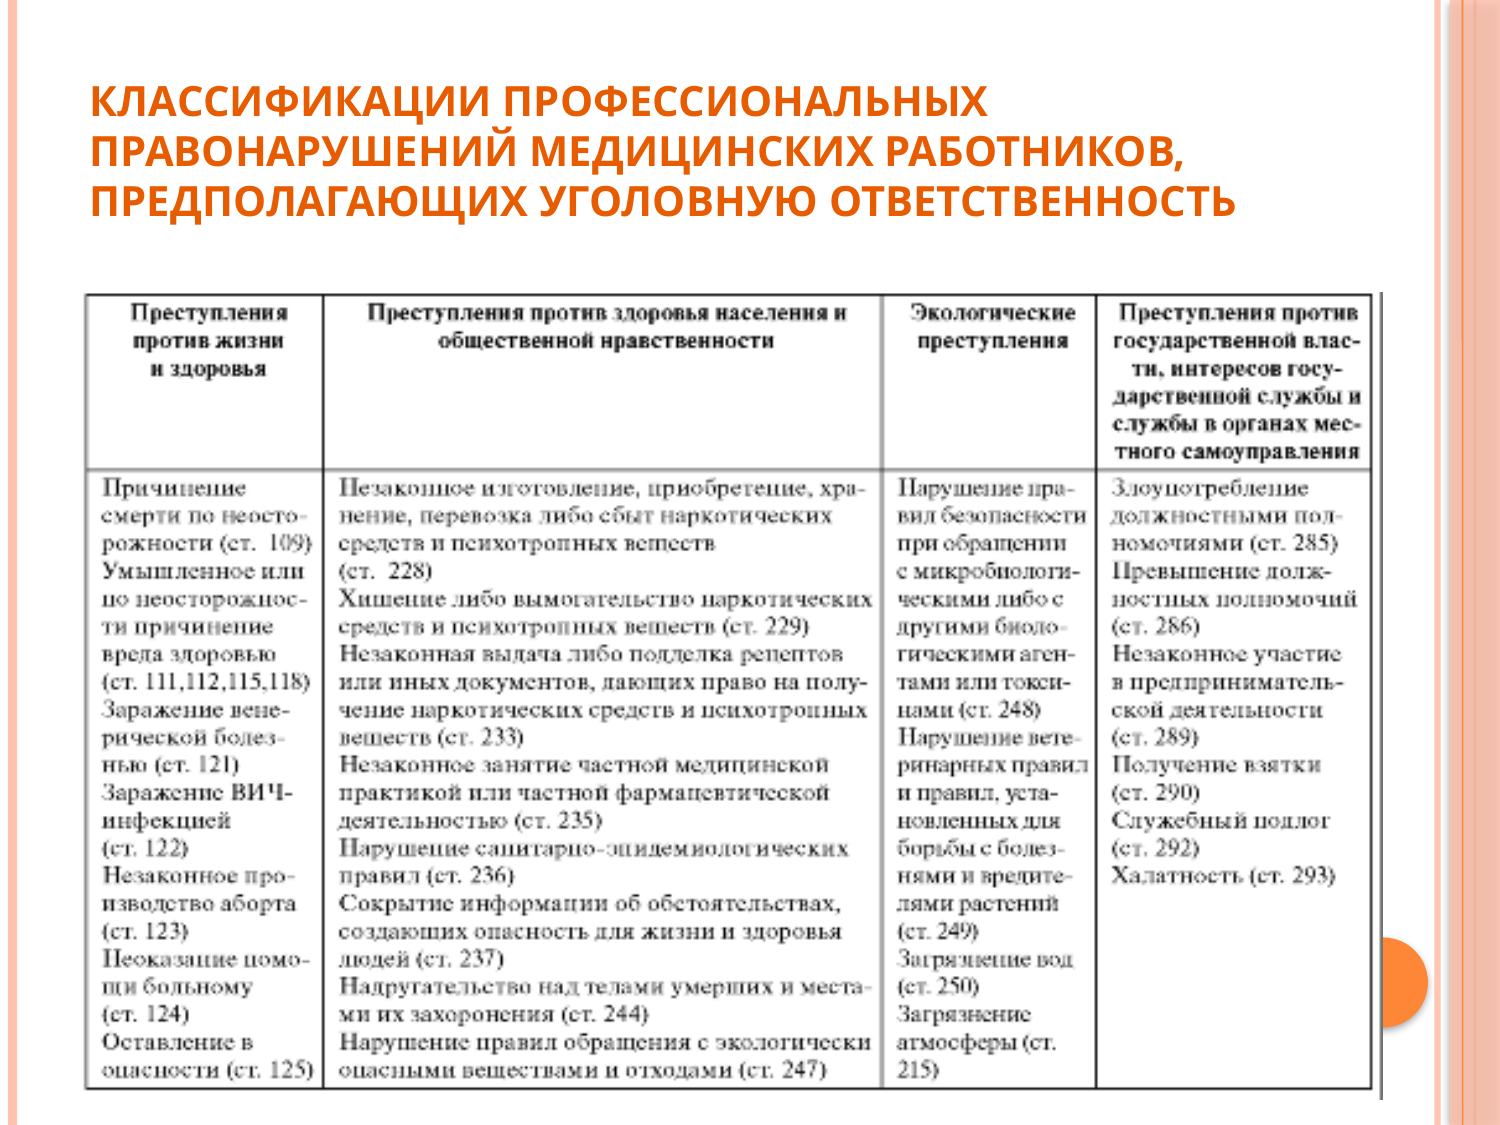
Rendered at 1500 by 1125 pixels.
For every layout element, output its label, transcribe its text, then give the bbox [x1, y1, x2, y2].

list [69, 292, 1384, 1101]
title Классификации профессиональных правонарушений медицинских работников, предполагающих уголовную ответственность [75, 45, 1407, 233]
